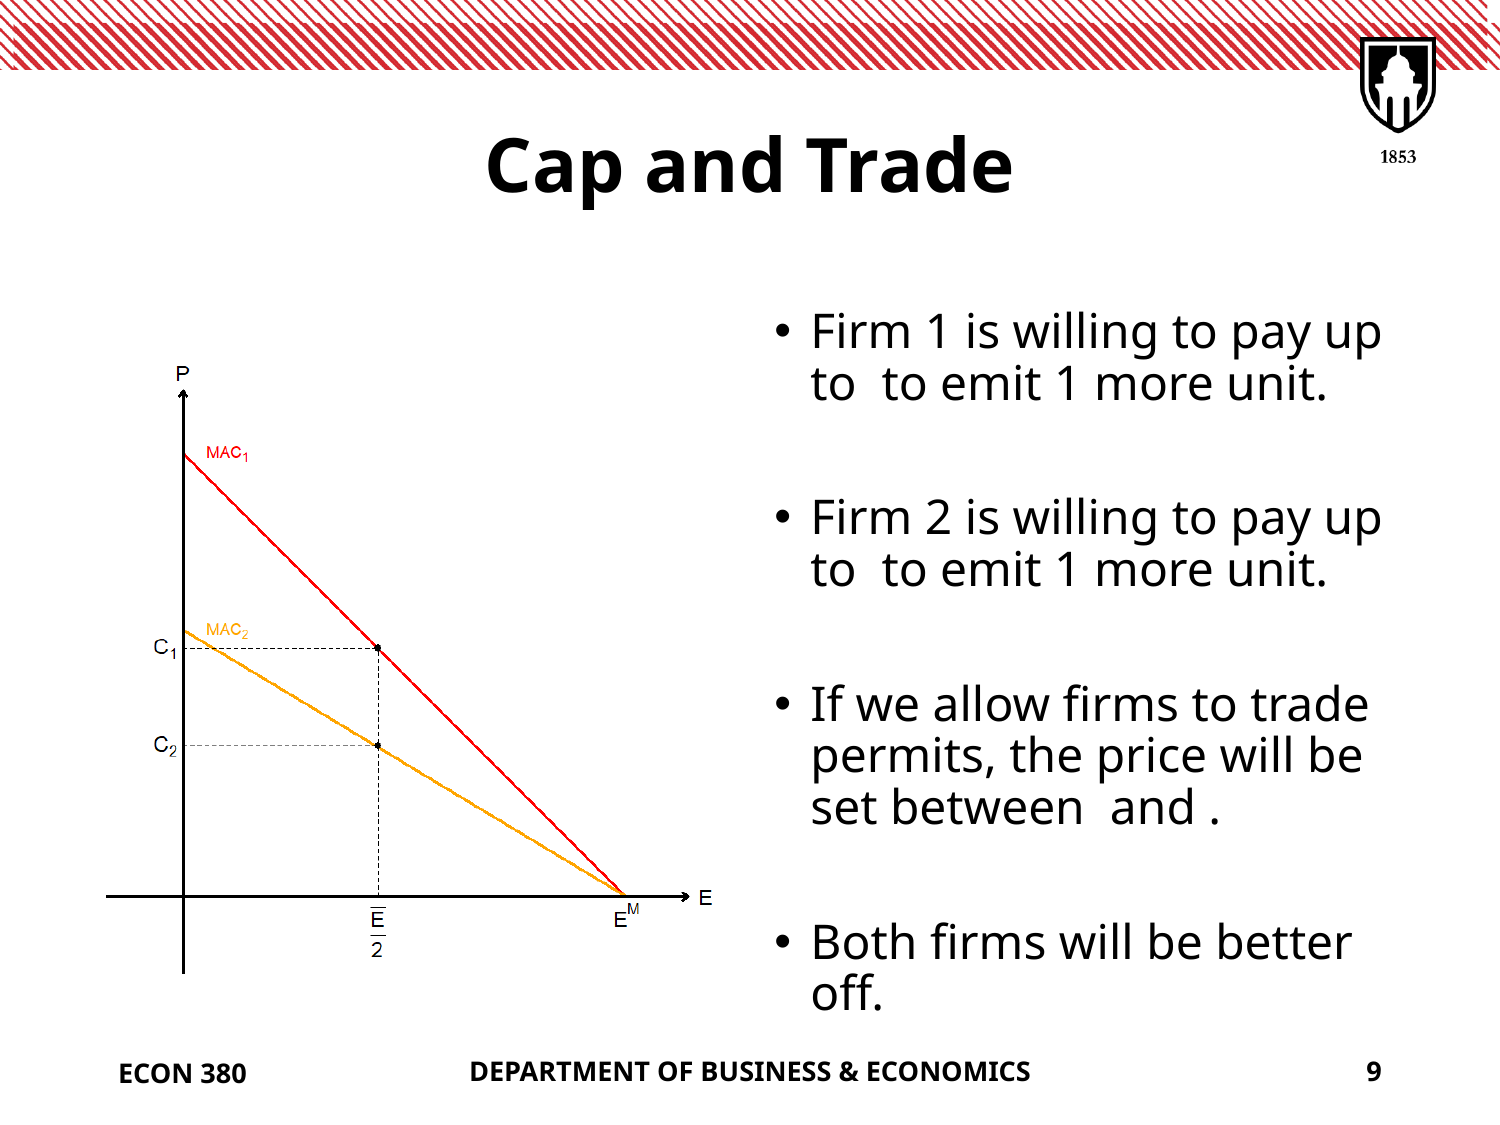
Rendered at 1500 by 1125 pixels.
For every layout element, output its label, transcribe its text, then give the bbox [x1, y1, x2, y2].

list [103, 337, 741, 976]
slide_number 9 [1059, 1042, 1397, 1103]
footer DEPARTMENT OF BUSINESS & ECONOMICS [277, 1042, 1059, 1103]
slide_number ECON 380 [103, 1042, 277, 1103]
title Cap and Trade [103, 59, 1397, 278]
picture [0, 0, 1500, 163]
